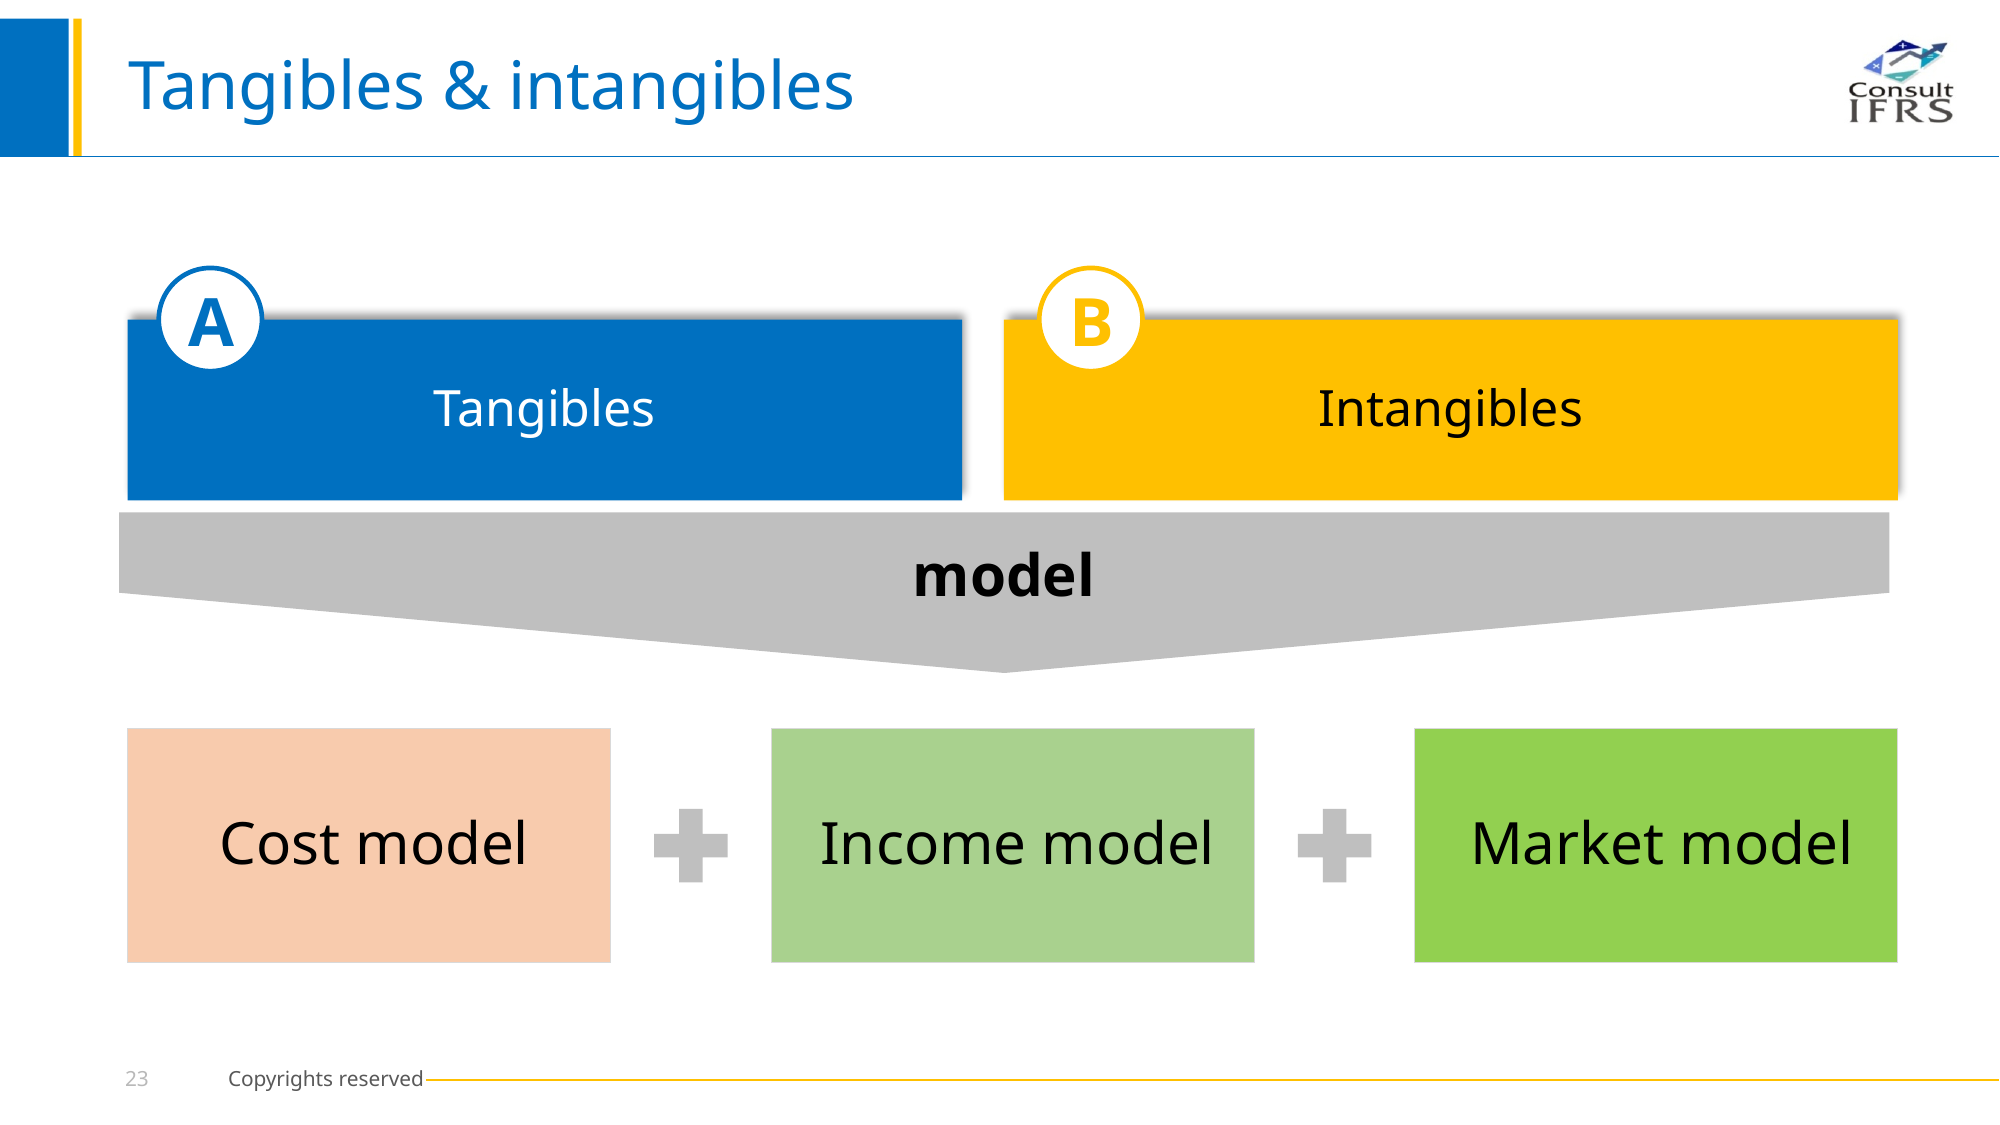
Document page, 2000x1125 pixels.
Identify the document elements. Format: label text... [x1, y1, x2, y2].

text_box [653, 808, 729, 883]
text_box Income model [771, 728, 1255, 963]
slide_number 23 [125, 1065, 201, 1125]
picture [1862, 24, 1965, 131]
text_box A [157, 266, 264, 373]
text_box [118, 512, 1890, 673]
text_box B [1038, 266, 1144, 373]
text_box Cost model [127, 728, 611, 963]
title Tangibles & intangibles [113, 18, 1862, 157]
text_box Tangibles [127, 319, 963, 501]
text_box [1297, 808, 1372, 883]
text_box Market model [1414, 728, 1898, 963]
text_box Intangibles [1003, 319, 1898, 501]
